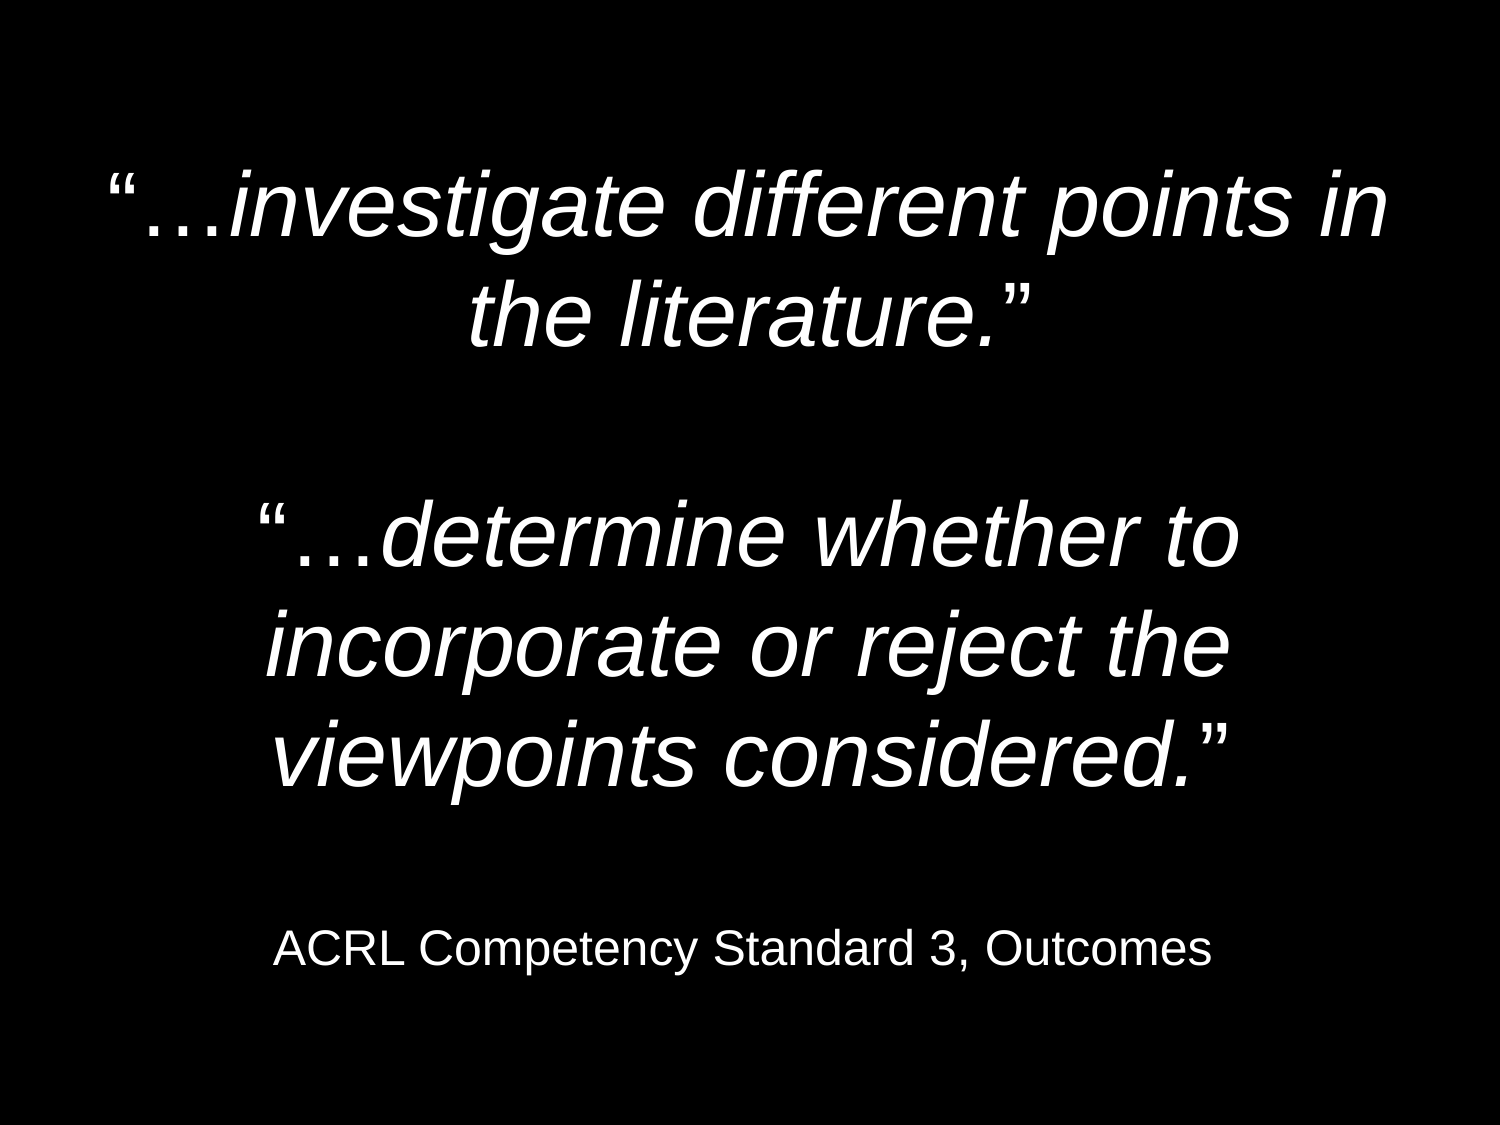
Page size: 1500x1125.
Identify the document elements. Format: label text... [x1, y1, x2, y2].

title “…investigate different points in the literature.” “…determine whether to incorporate or reject the viewpoints considered.” ACRL Competency Standard 3, Outcomes [74, 44, 1426, 1076]
